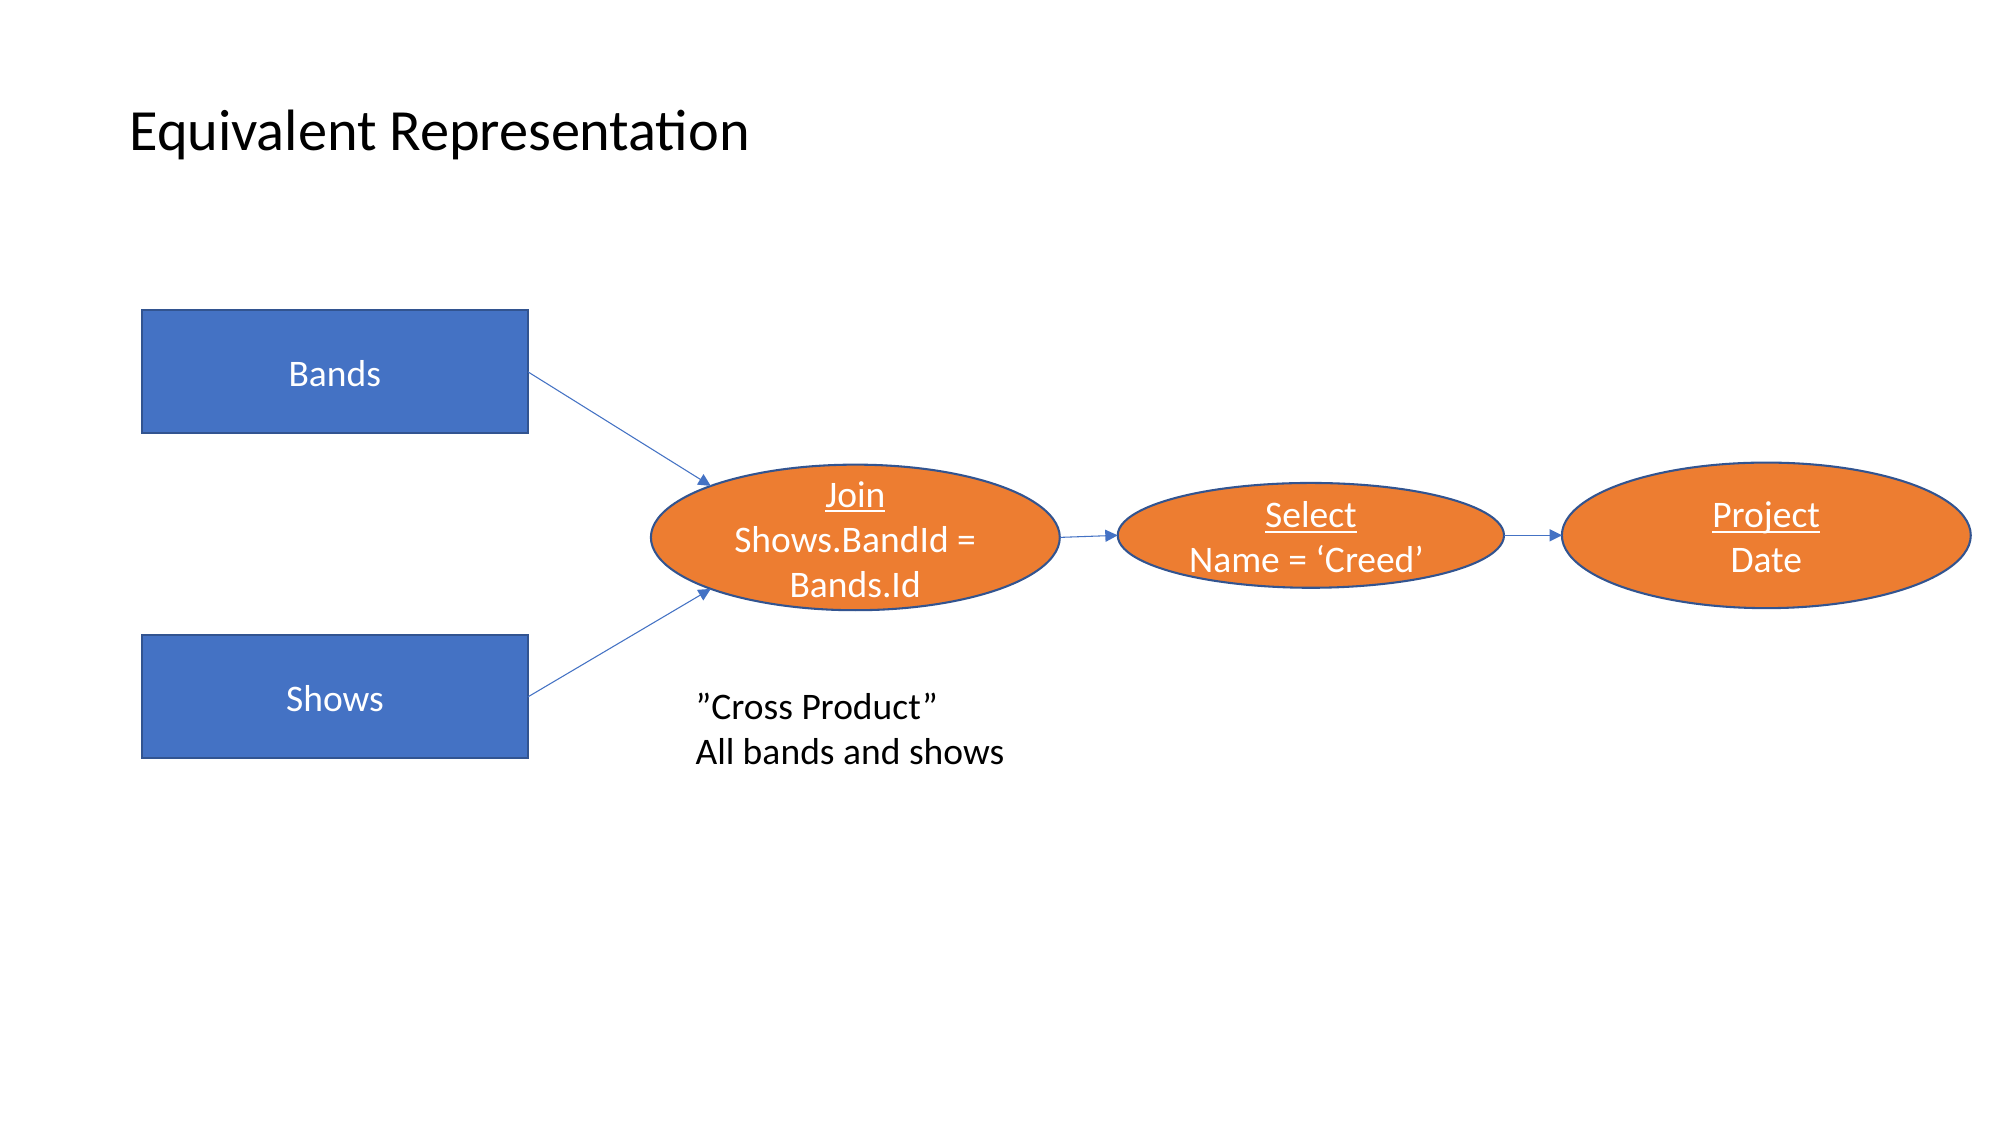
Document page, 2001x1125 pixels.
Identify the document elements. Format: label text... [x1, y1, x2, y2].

text_box Select Name = ‘Creed’ [1116, 481, 1506, 589]
text_box Join Shows.BandId = Bands.Id [649, 463, 1061, 612]
text_box Bands [141, 309, 529, 434]
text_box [528, 588, 711, 697]
text_box Shows [141, 634, 529, 759]
text_box ”Cross Product” All bands and shows [680, 674, 1090, 780]
text_box Equivalent Representation [114, 85, 1521, 170]
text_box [528, 371, 711, 486]
text_box Project Date [1560, 461, 1972, 610]
